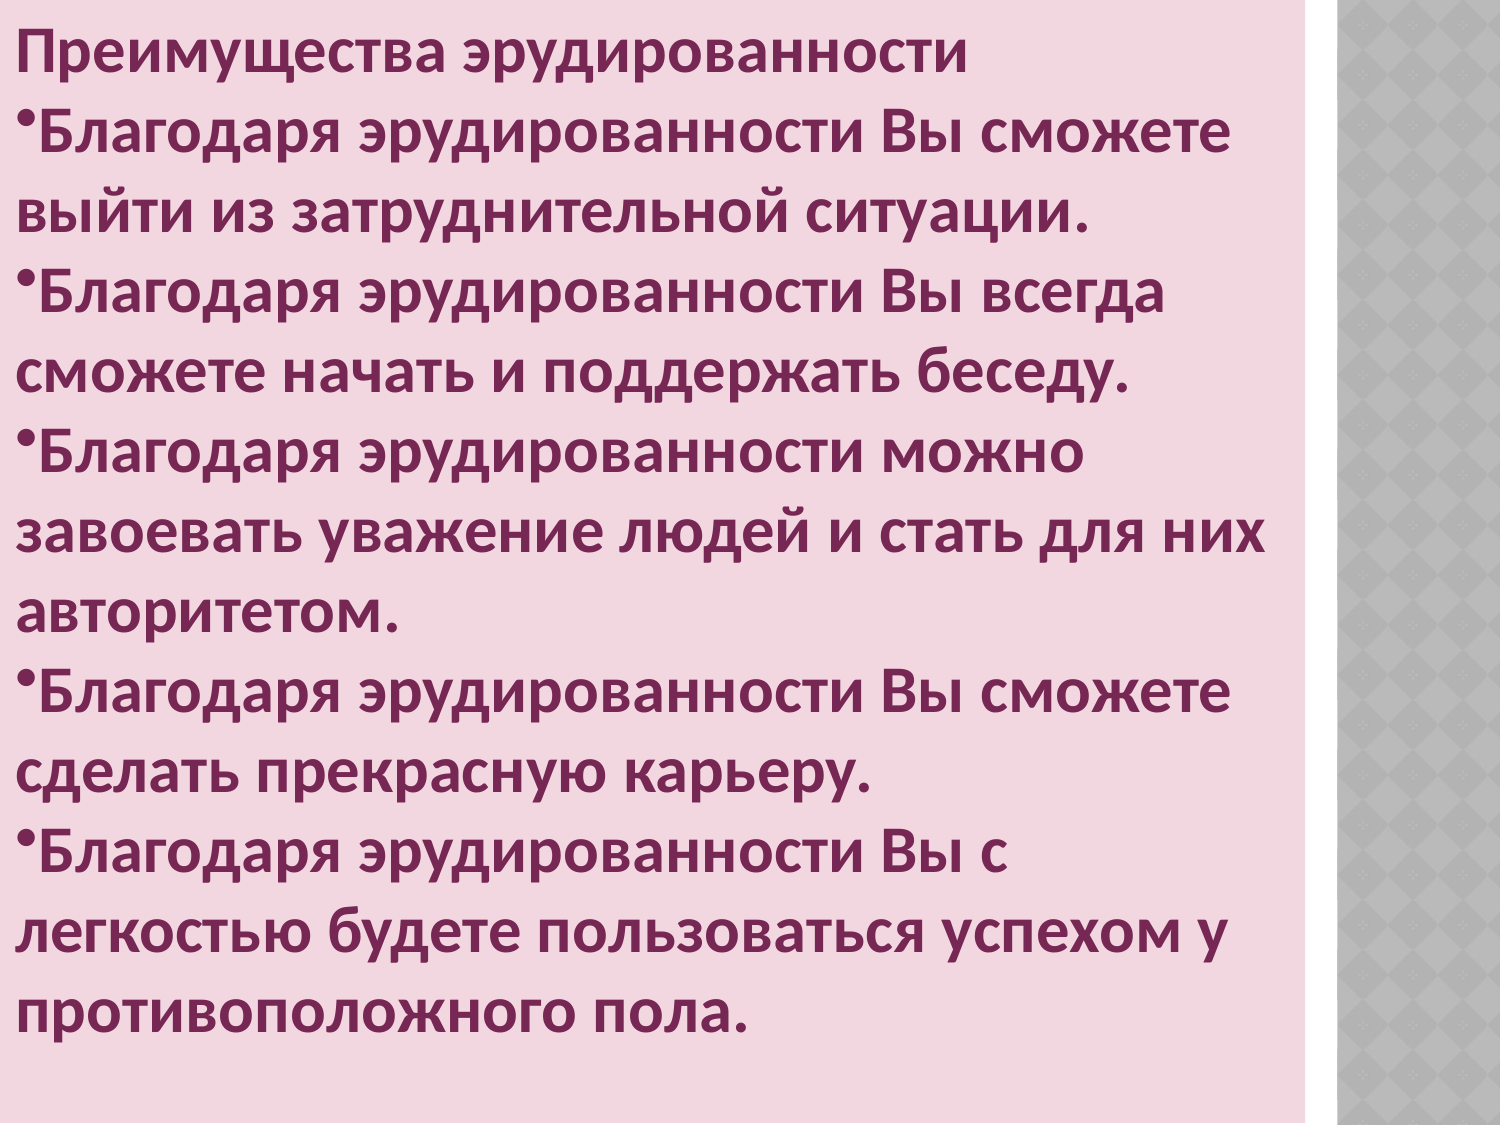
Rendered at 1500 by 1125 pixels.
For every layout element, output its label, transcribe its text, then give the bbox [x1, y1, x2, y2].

text_box Преимущества эрудированности Благодаря эрудированности Вы сможете выйти из затруднительной ситуации. Благодаря эрудированности Вы всегда сможете начать и поддержать беседу. Благодаря эрудированности можно завоевать уважение людей и стать для них авторитетом. Благодаря эрудированности Вы сможете сделать прекрасную карьеру. Благодаря эрудированности Вы с легкостью будете пользоваться успехом у противоположного пола. [0, 0, 1306, 1123]
